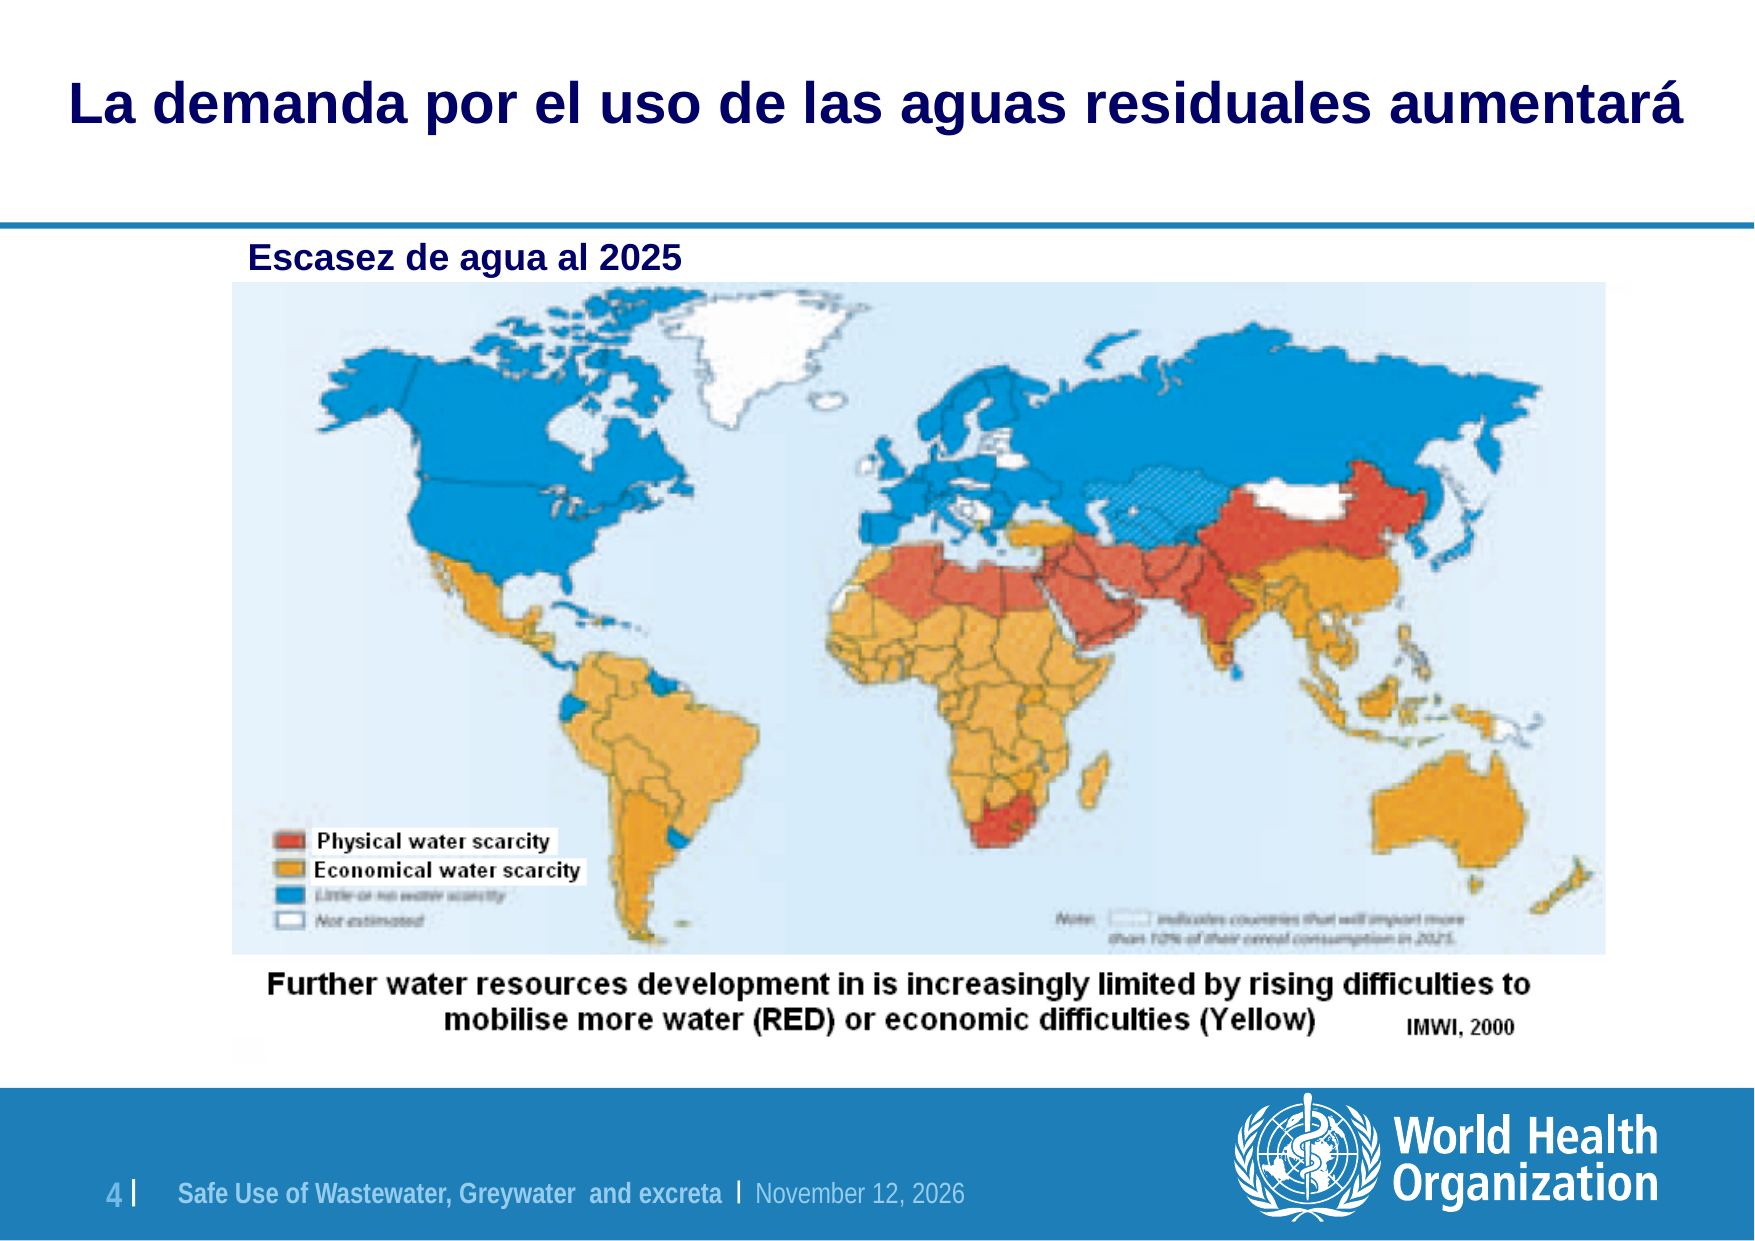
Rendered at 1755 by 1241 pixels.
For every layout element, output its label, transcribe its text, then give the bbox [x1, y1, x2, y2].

text_box Escasez de agua al 2025 [232, 225, 898, 281]
picture [232, 282, 1630, 1086]
text_box La demanda por el uso de las aguas residuales aumentará [0, 58, 1755, 283]
